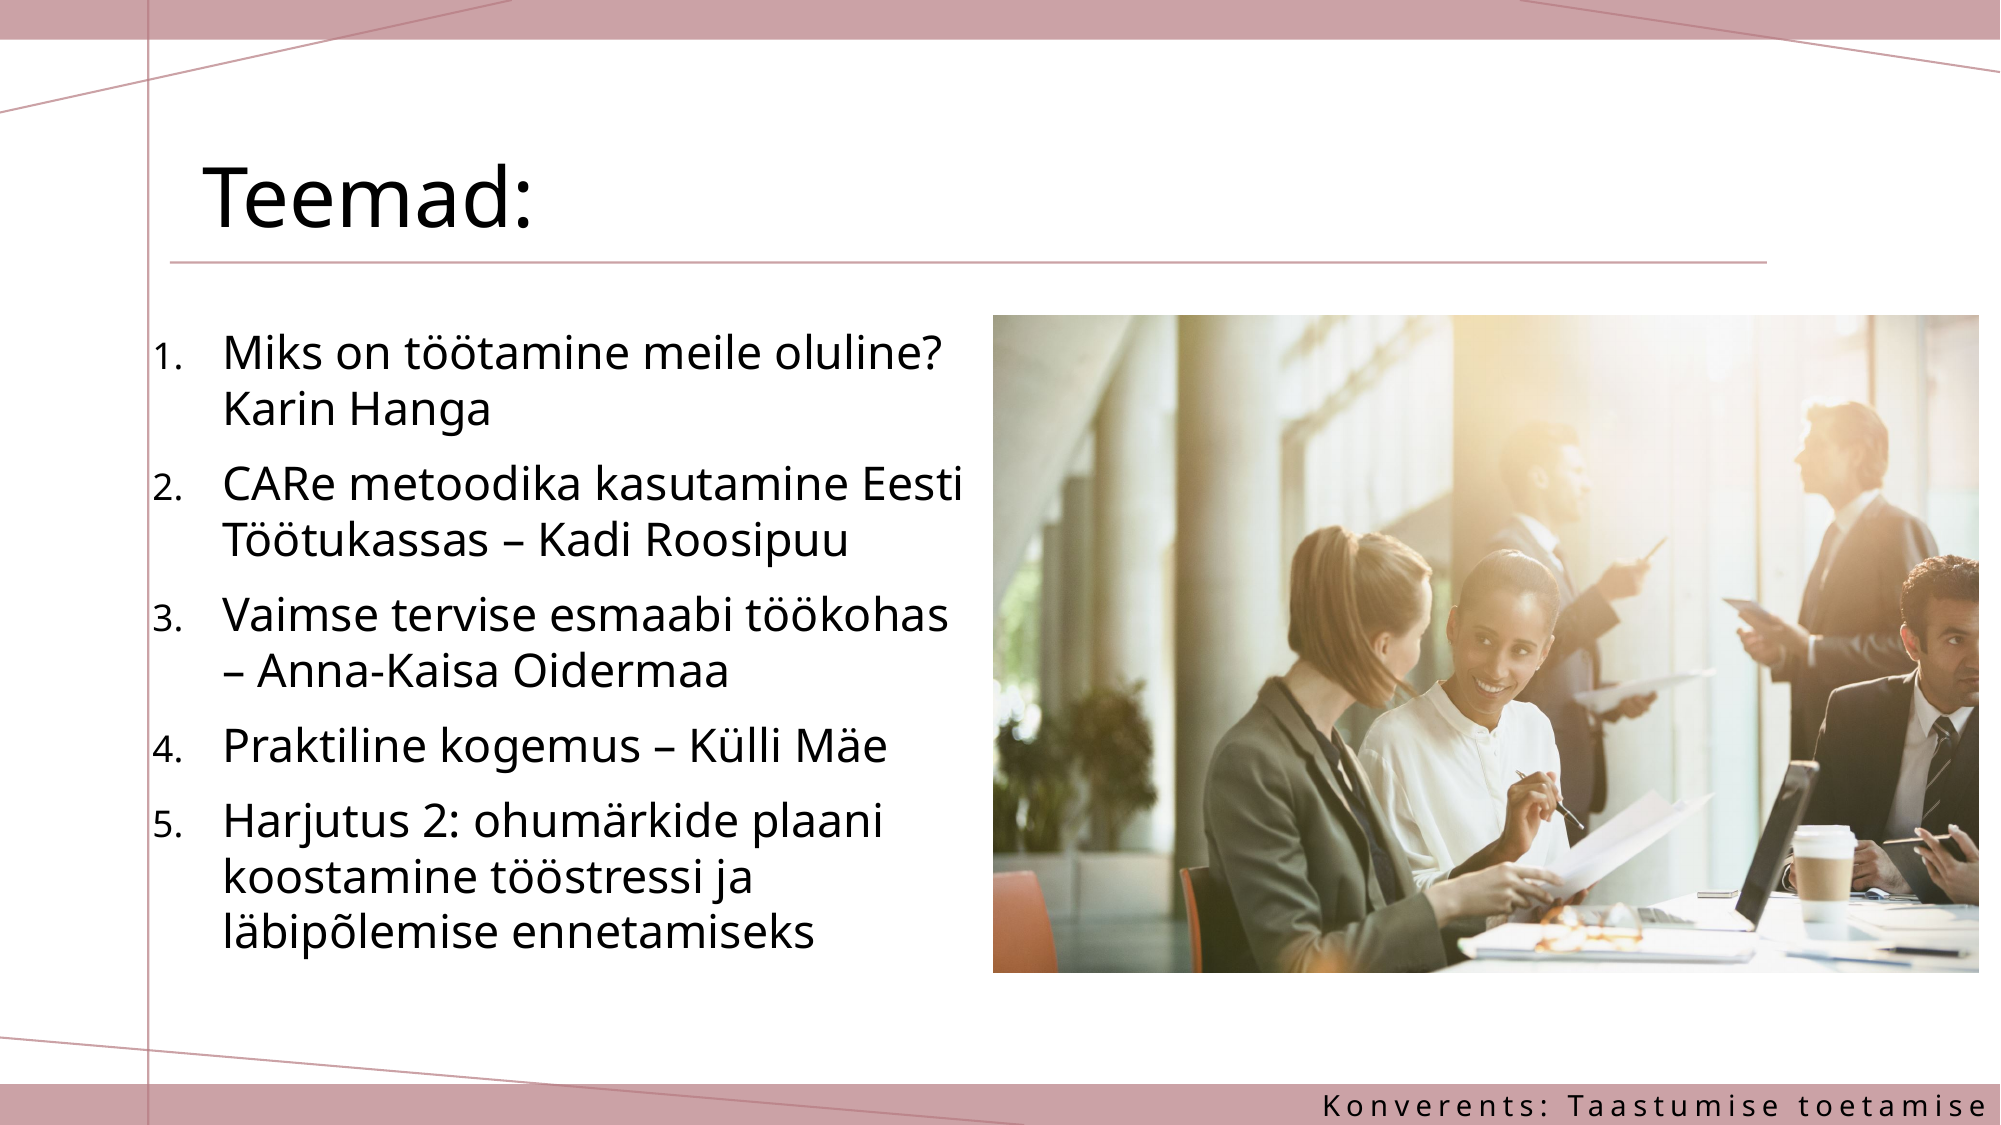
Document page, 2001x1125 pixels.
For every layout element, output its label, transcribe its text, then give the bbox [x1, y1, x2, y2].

list Miks on töötamine meile oluline? Karin Hanga CARe metoodika kasutamine Eesti Töötukassas – Kadi Roosipuu Vaimse tervise esmaabi töökohas – Anna-Kaisa Oidermaa Praktiline kogemus – Külli Mäe Harjutus 2: ohumärkide plaani koostamine tööstressi ja läbipõlemise ennetamiseks [137, 315, 988, 1014]
title Teemad: [187, 87, 1813, 315]
picture [993, 315, 1979, 973]
